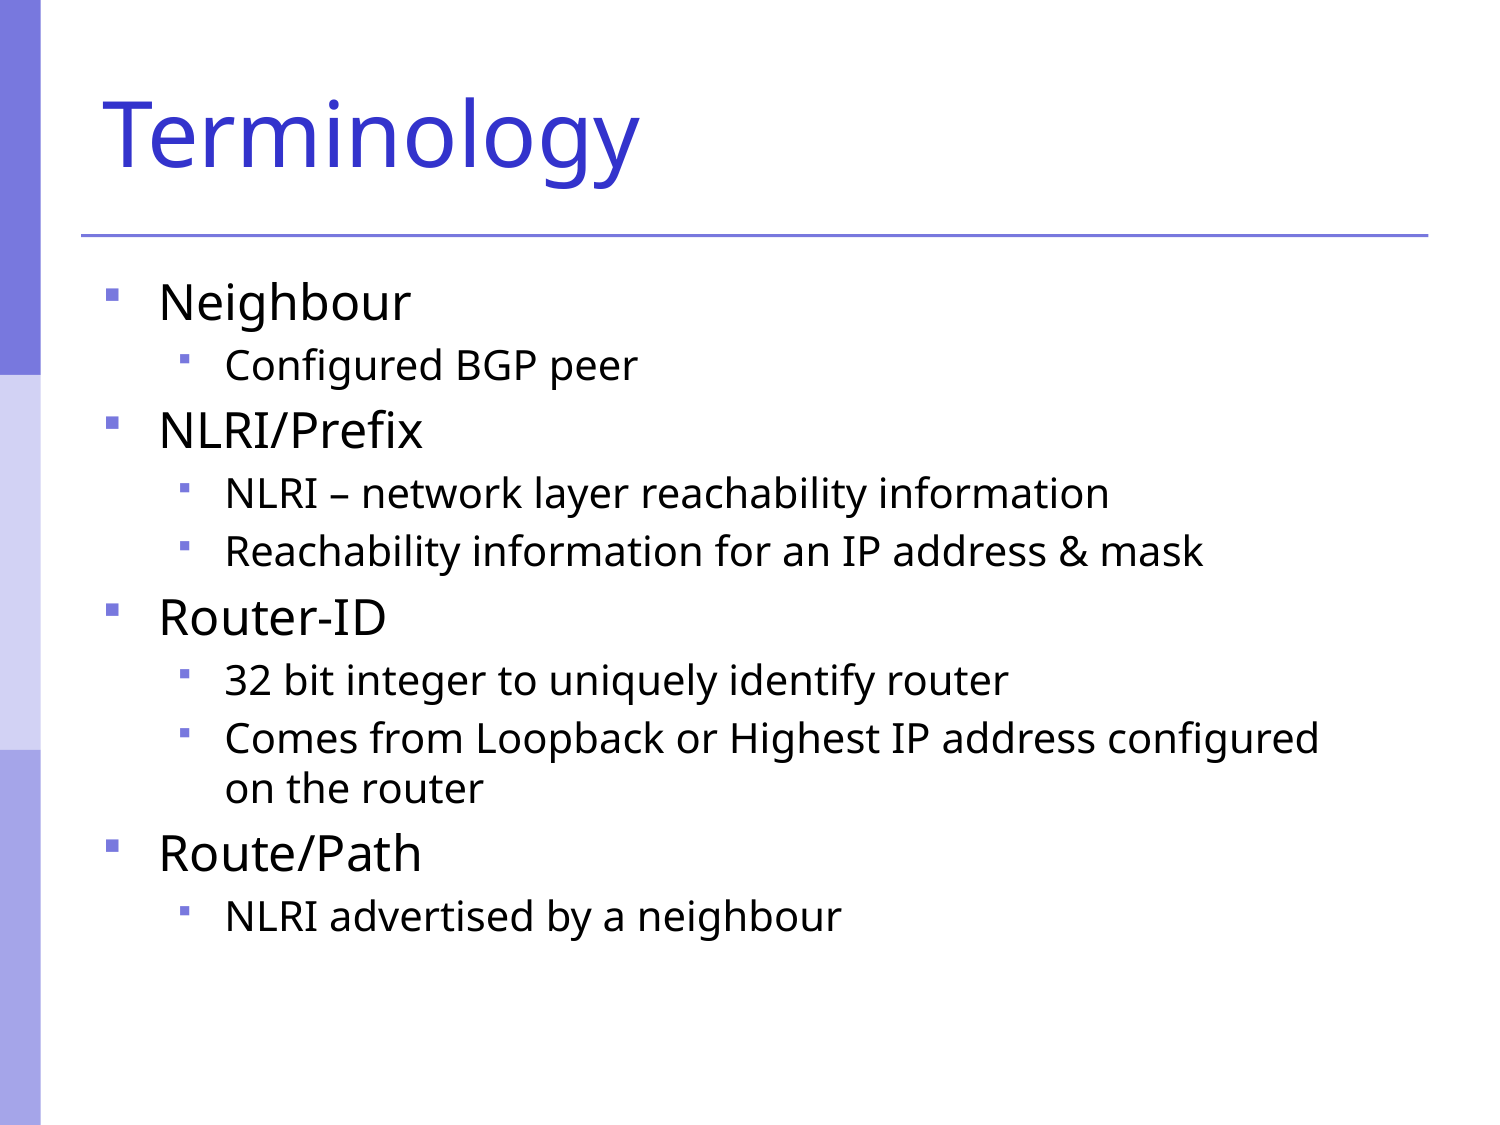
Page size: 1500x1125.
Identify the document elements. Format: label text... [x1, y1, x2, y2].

title Terminology [87, 37, 1363, 226]
list Neighbour Configured BGP peer NLRI/Prefix NLRI – network layer reachability information Reachability information for an IP address & mask Router-ID 32 bit integer to uniquely identify router Comes from Loopback or Highest IP address configured on the router Route/Path NLRI advertised by a neighbour [87, 262, 1363, 1026]
